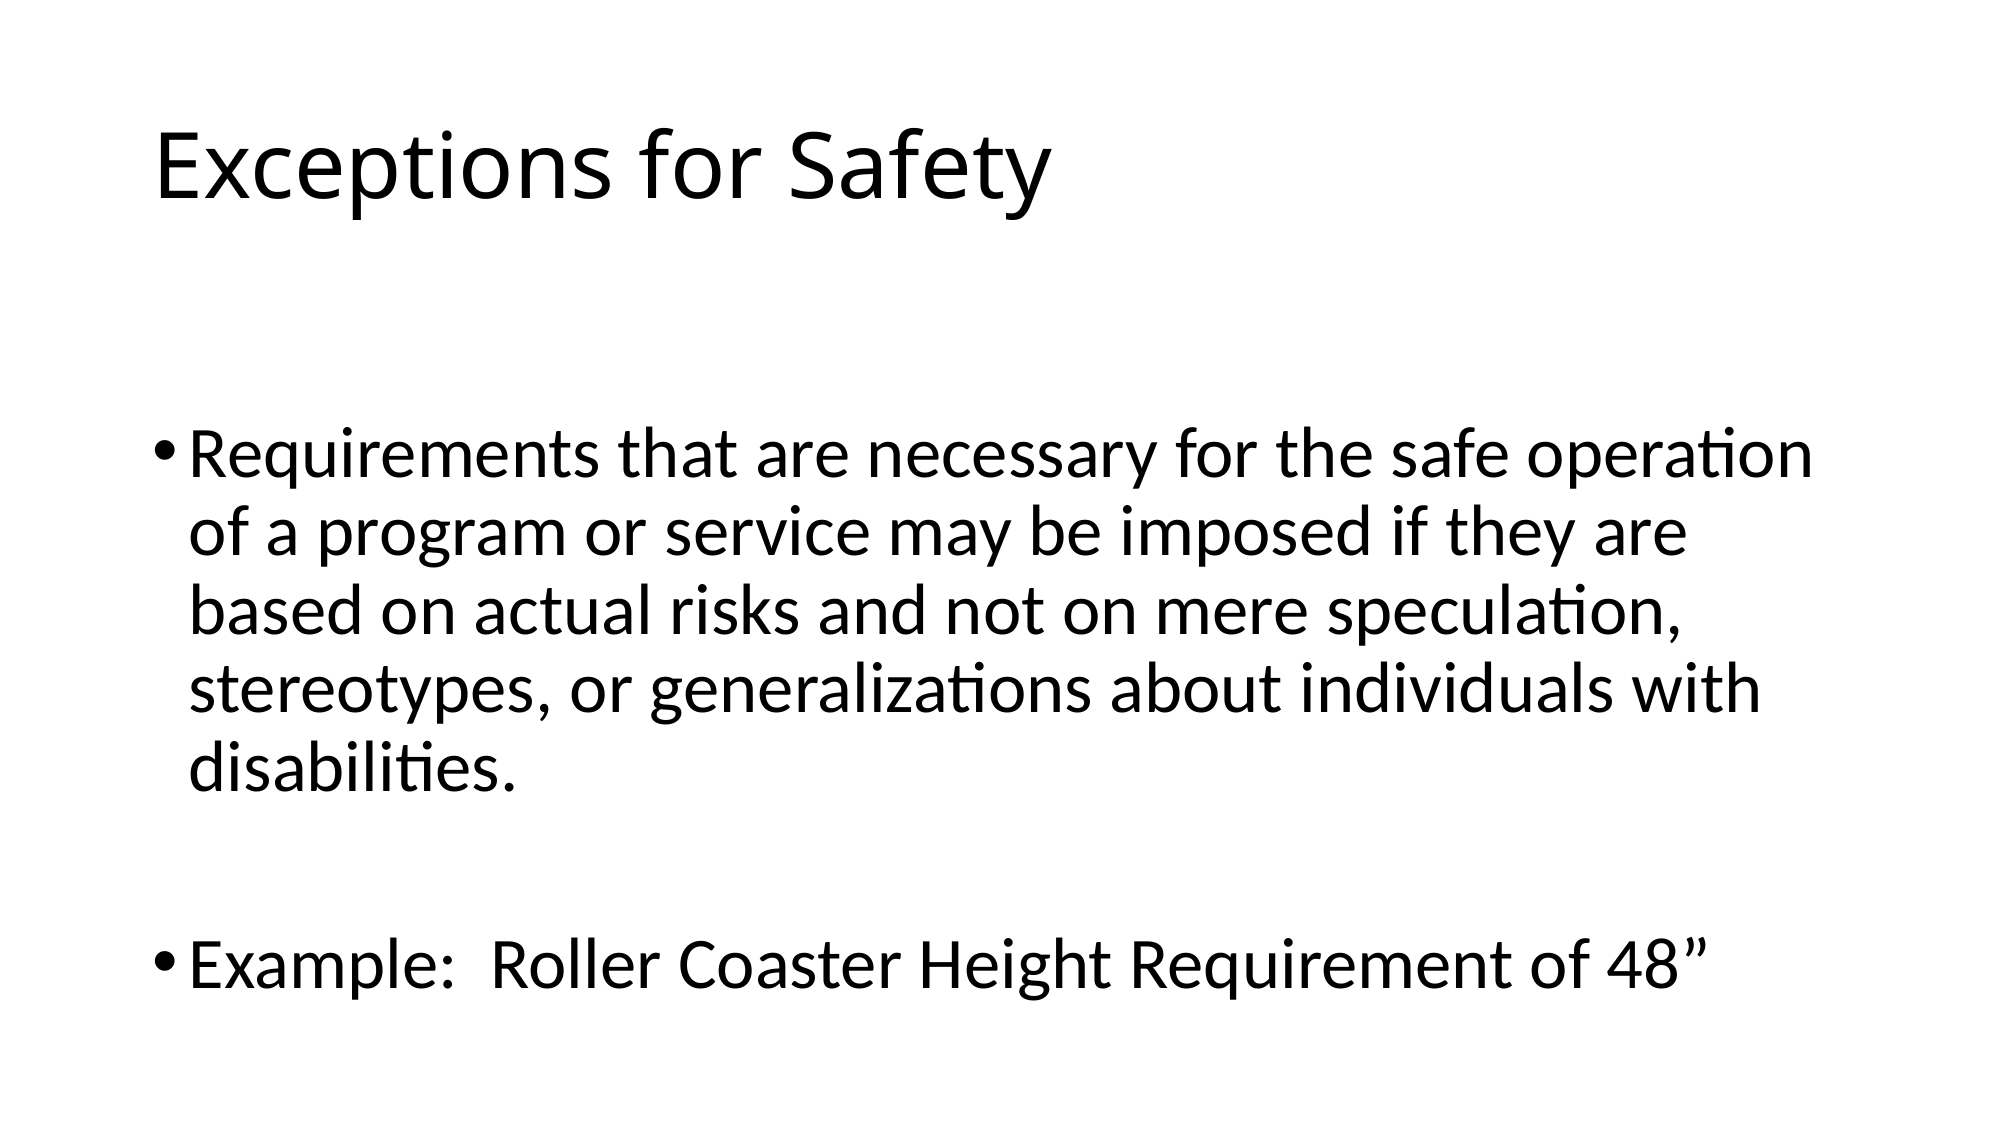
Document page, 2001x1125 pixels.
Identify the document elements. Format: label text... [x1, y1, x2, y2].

title Exceptions for Safety [137, 59, 1863, 278]
list Requirements that are necessary for the safe operation of a program or service may be imposed if they are based on actual risks and not on mere speculation, stereotypes, or generalizations about individuals with disabilities. Example: Roller Coaster Height Requirement of 48” [137, 299, 1863, 1014]
